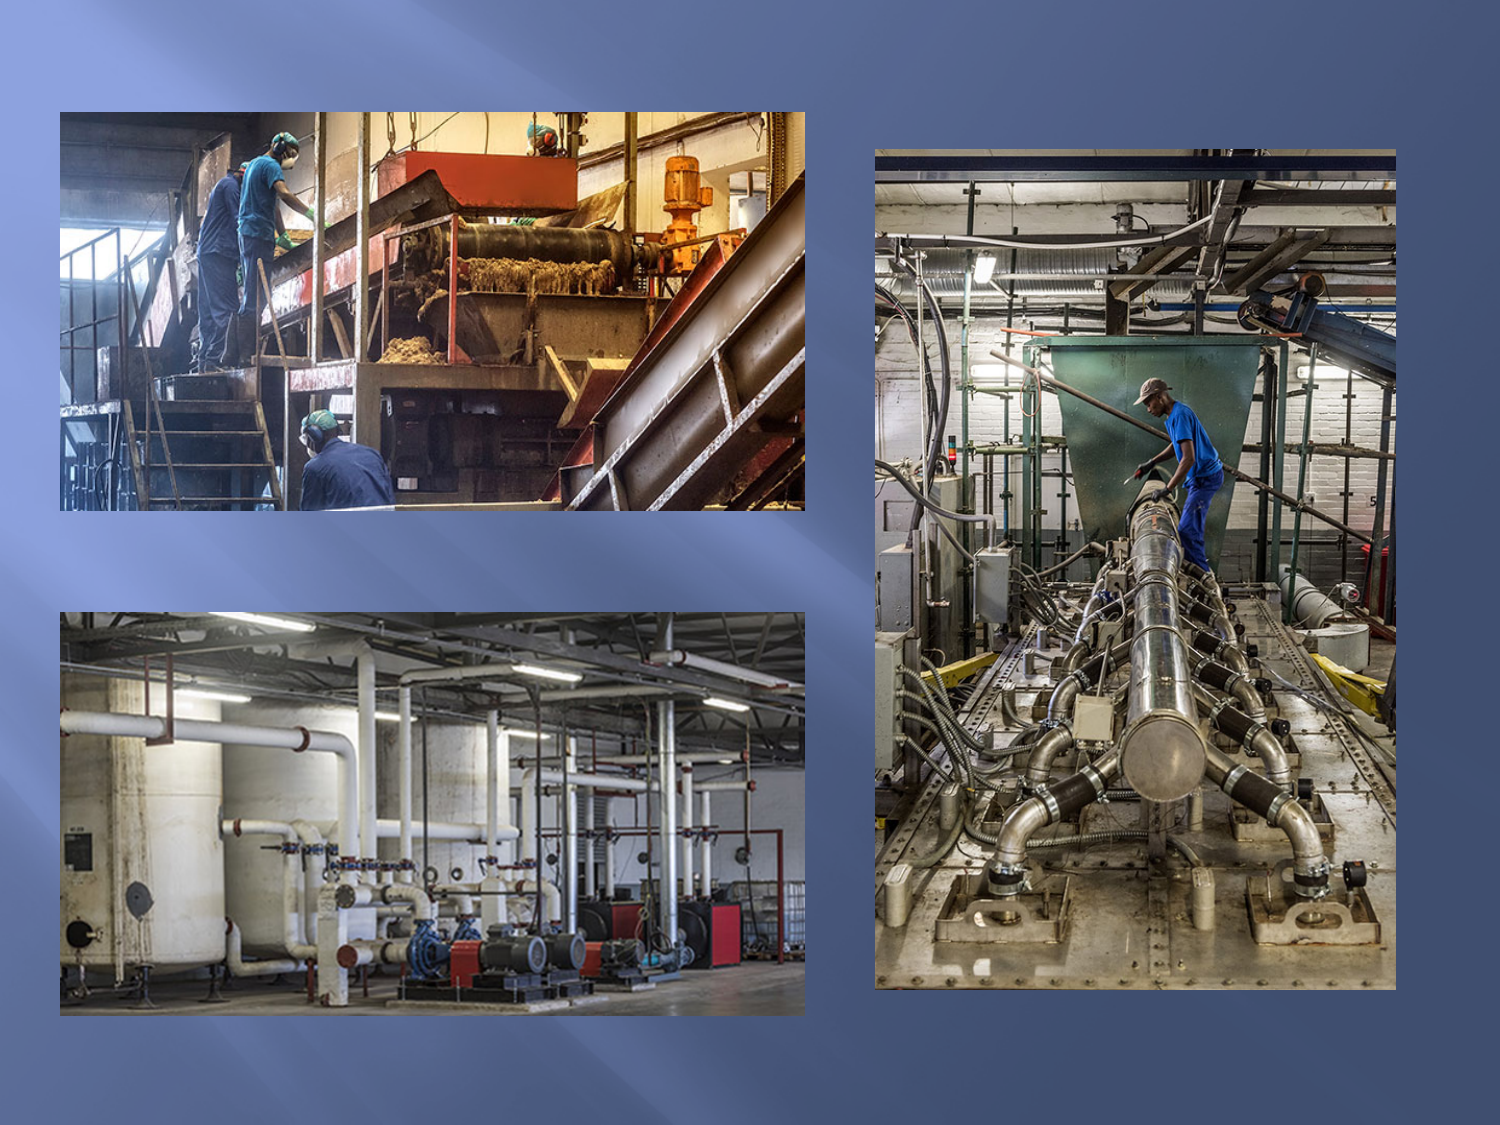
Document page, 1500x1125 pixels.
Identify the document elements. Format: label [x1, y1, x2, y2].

picture [60, 612, 806, 1016]
picture [874, 149, 1397, 990]
picture [60, 112, 805, 512]
